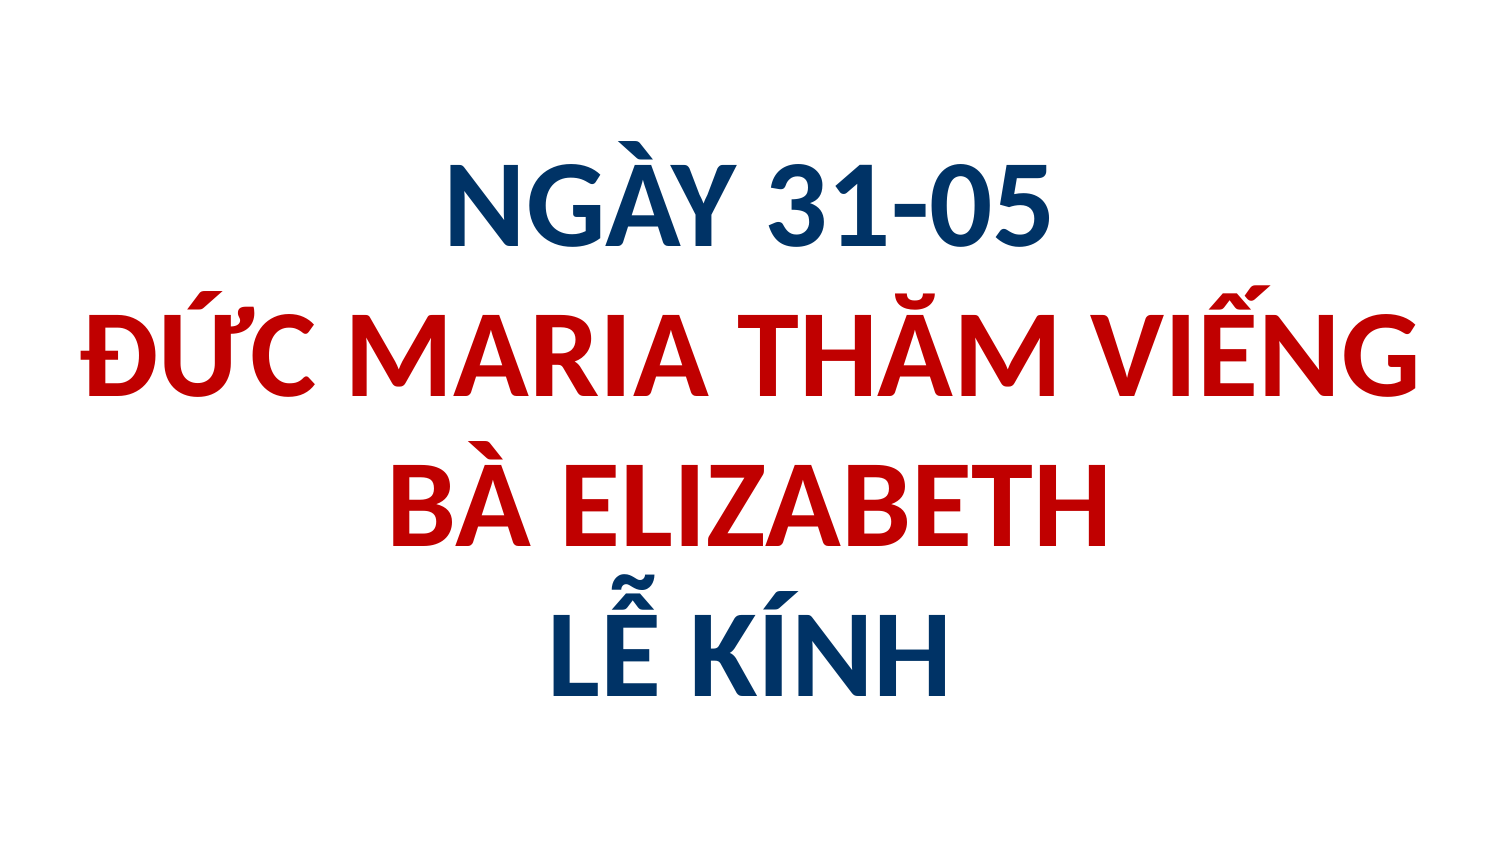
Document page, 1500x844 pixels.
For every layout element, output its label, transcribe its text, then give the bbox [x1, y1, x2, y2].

title NGÀY 31-05 ĐỨC MARIA THĂM VIẾNG BÀ ELIZABETH LỄ KÍNH [0, 0, 1500, 844]
